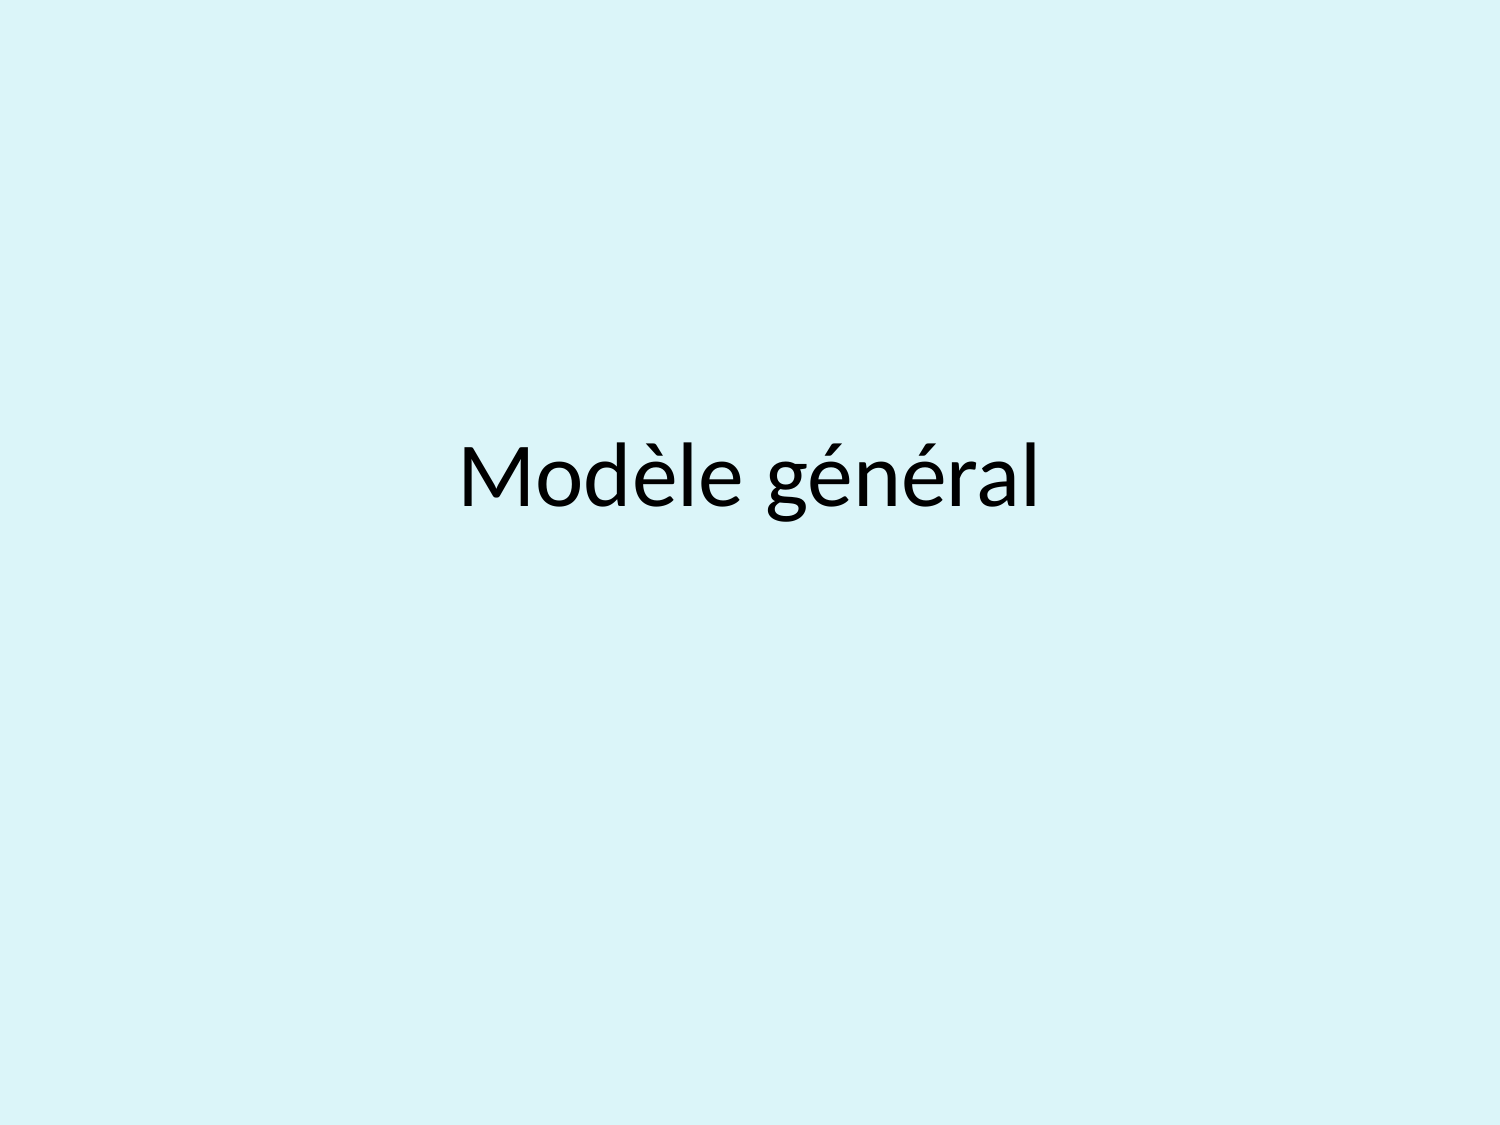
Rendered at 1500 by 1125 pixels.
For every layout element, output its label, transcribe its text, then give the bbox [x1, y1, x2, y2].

title Modèle général [112, 349, 1388, 591]
